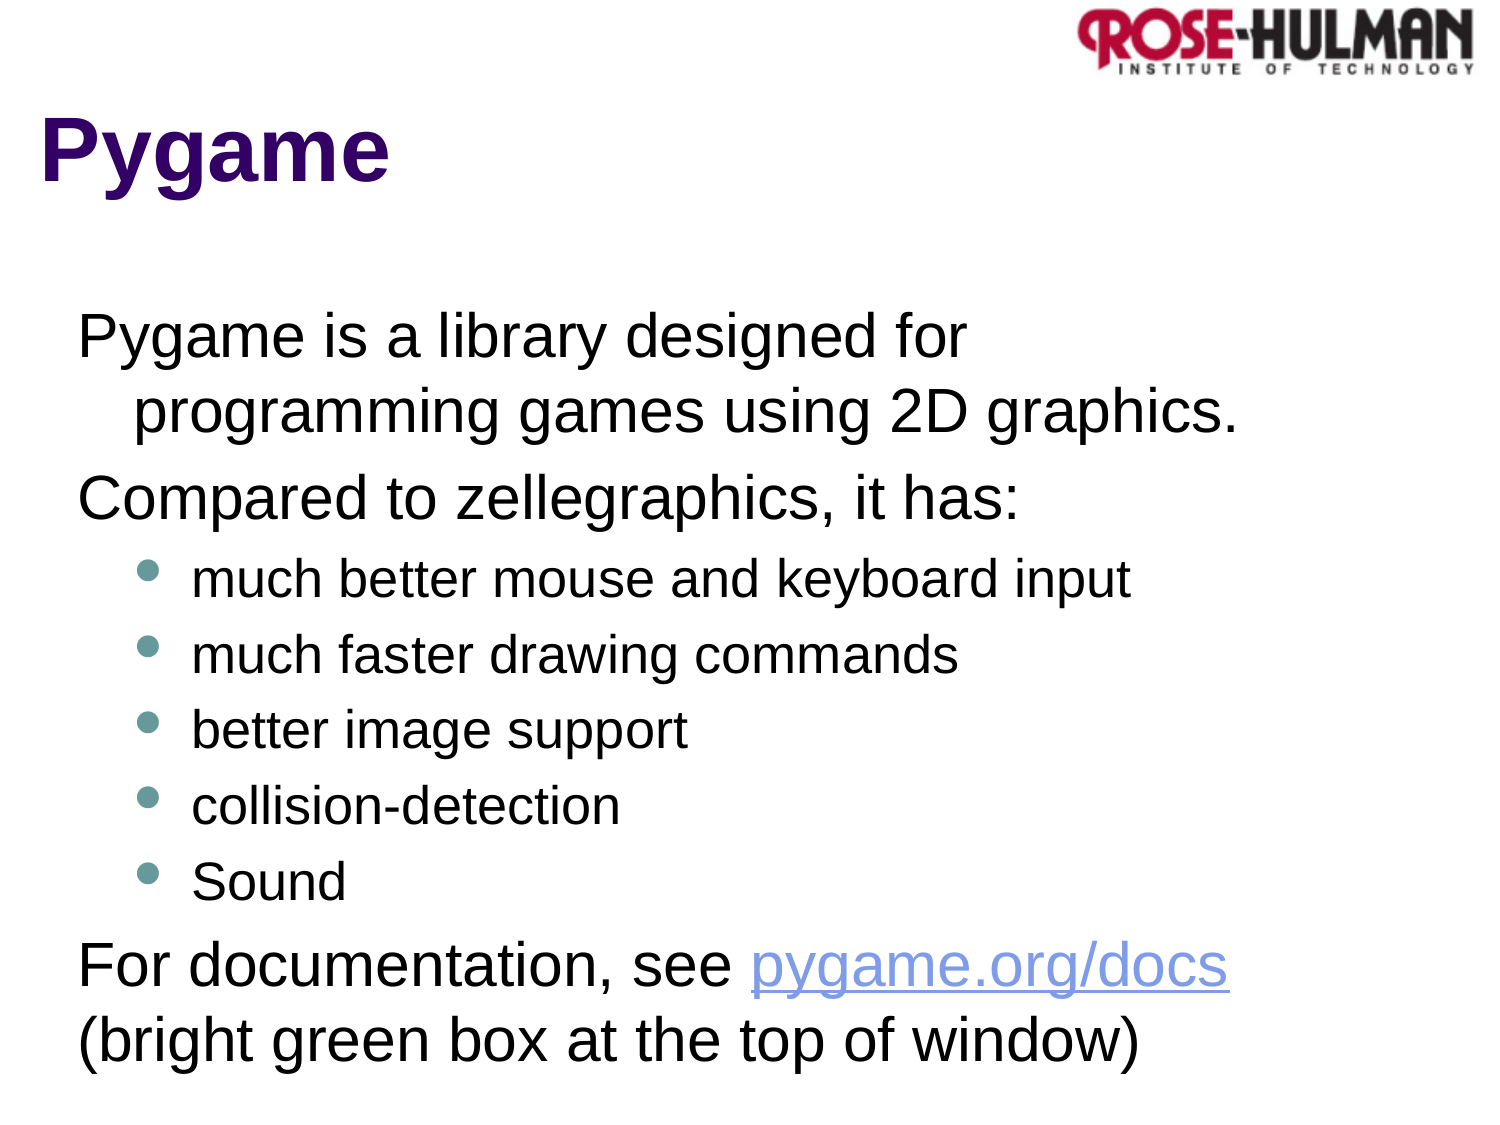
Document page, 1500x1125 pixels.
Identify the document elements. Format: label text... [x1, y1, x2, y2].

list Pygame is a library designed for programming games using 2D graphics. Compared to zellegraphics, it has: much better mouse and keyboard input much faster drawing commands better image support collision-detection Sound For documentation, see pygame.org/docs (bright green box at the top of window) [62, 287, 1288, 1088]
picture [1067, 0, 1491, 244]
title Pygame [24, 37, 1226, 208]
